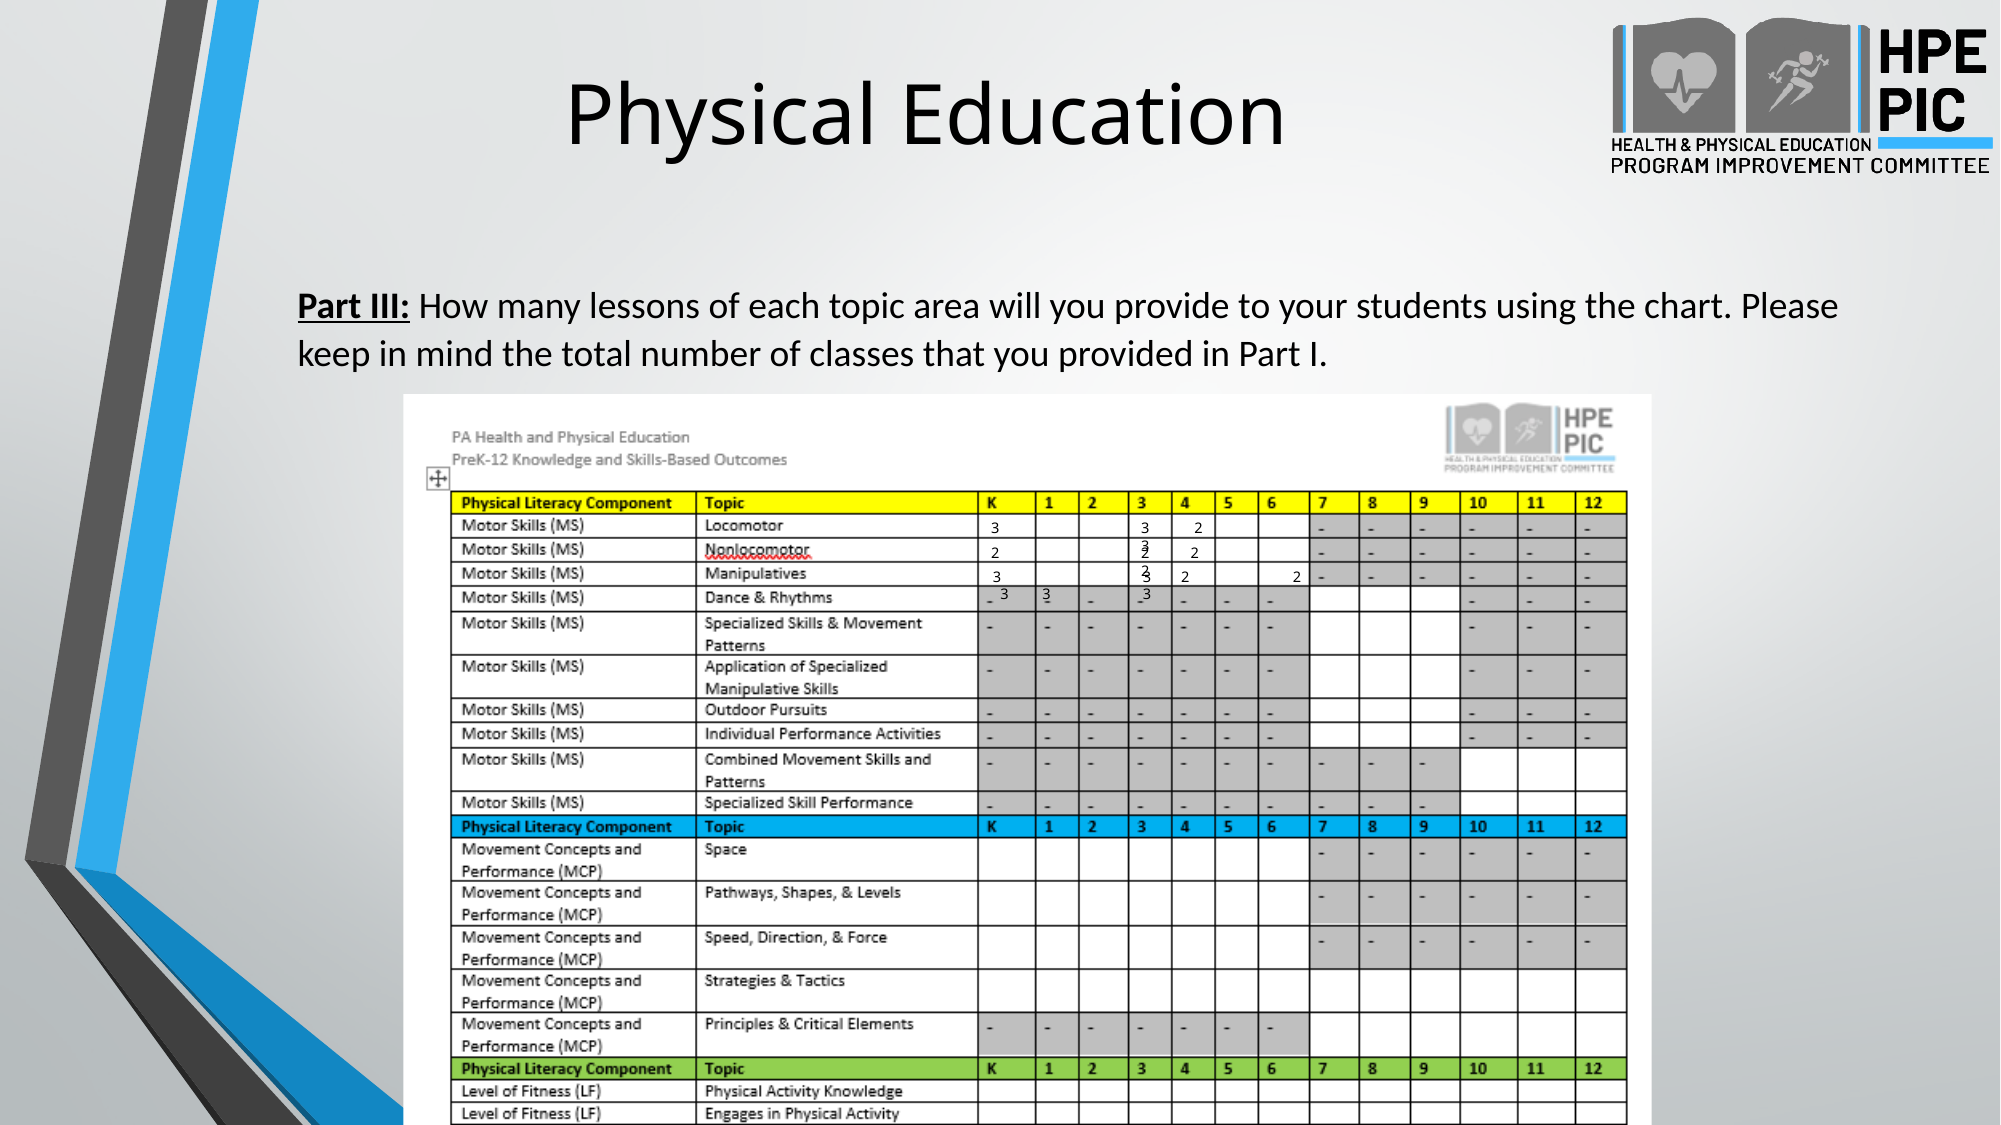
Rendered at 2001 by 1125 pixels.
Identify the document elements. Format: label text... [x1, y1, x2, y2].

list Part III: How many lessons of each topic area will you provide to your students using the chart. Please keep in mind the total number of classes that you provided in Part I. [282, 215, 1900, 994]
title Physical Education [256, 35, 1597, 189]
picture [1589, 0, 2001, 201]
picture [403, 393, 1652, 1125]
